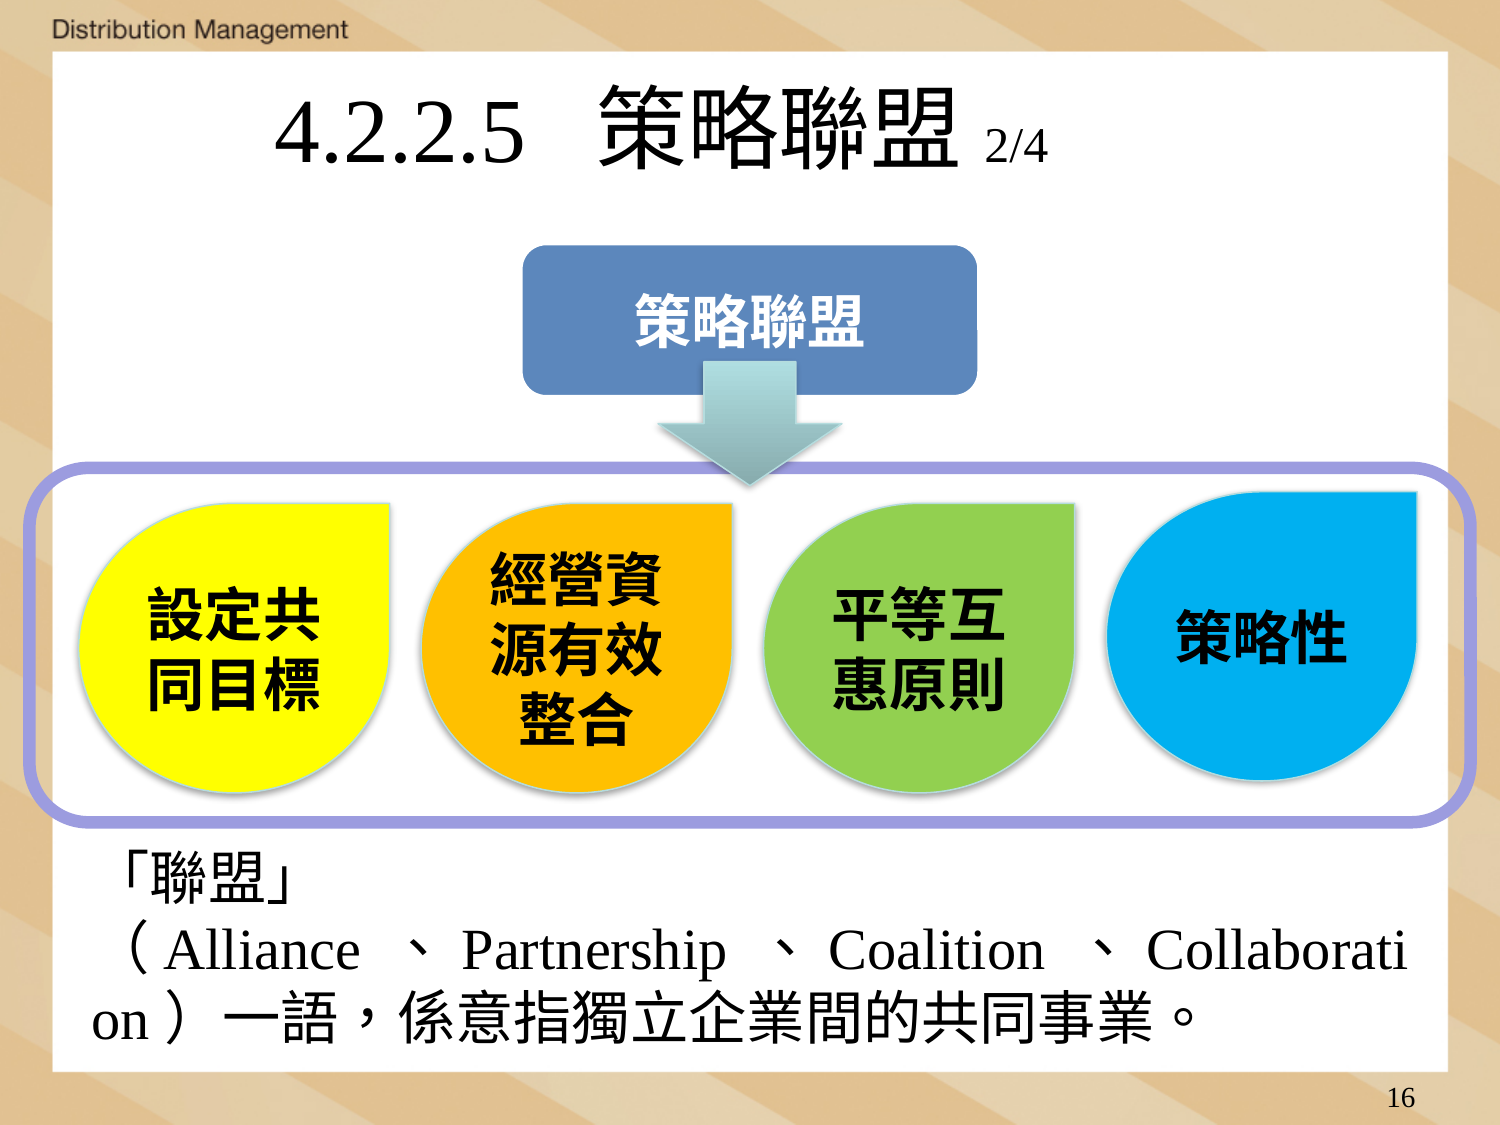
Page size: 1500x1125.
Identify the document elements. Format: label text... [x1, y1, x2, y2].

text_box [27, 465, 1473, 825]
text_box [78, 491, 1418, 794]
text_box 策略聯盟 [518, 241, 982, 400]
text_box 「聯盟」（Alliance 、Partnership 、Coalition 、Collaboration）一語，係意指獨立企業間的共同事業。 [76, 834, 1436, 1059]
slide_number 16 [1281, 1070, 1431, 1118]
text_box [657, 360, 843, 487]
title 4.2.2.5 策略聯盟2/4 [29, 54, 1294, 197]
picture [0, 0, 1500, 1125]
